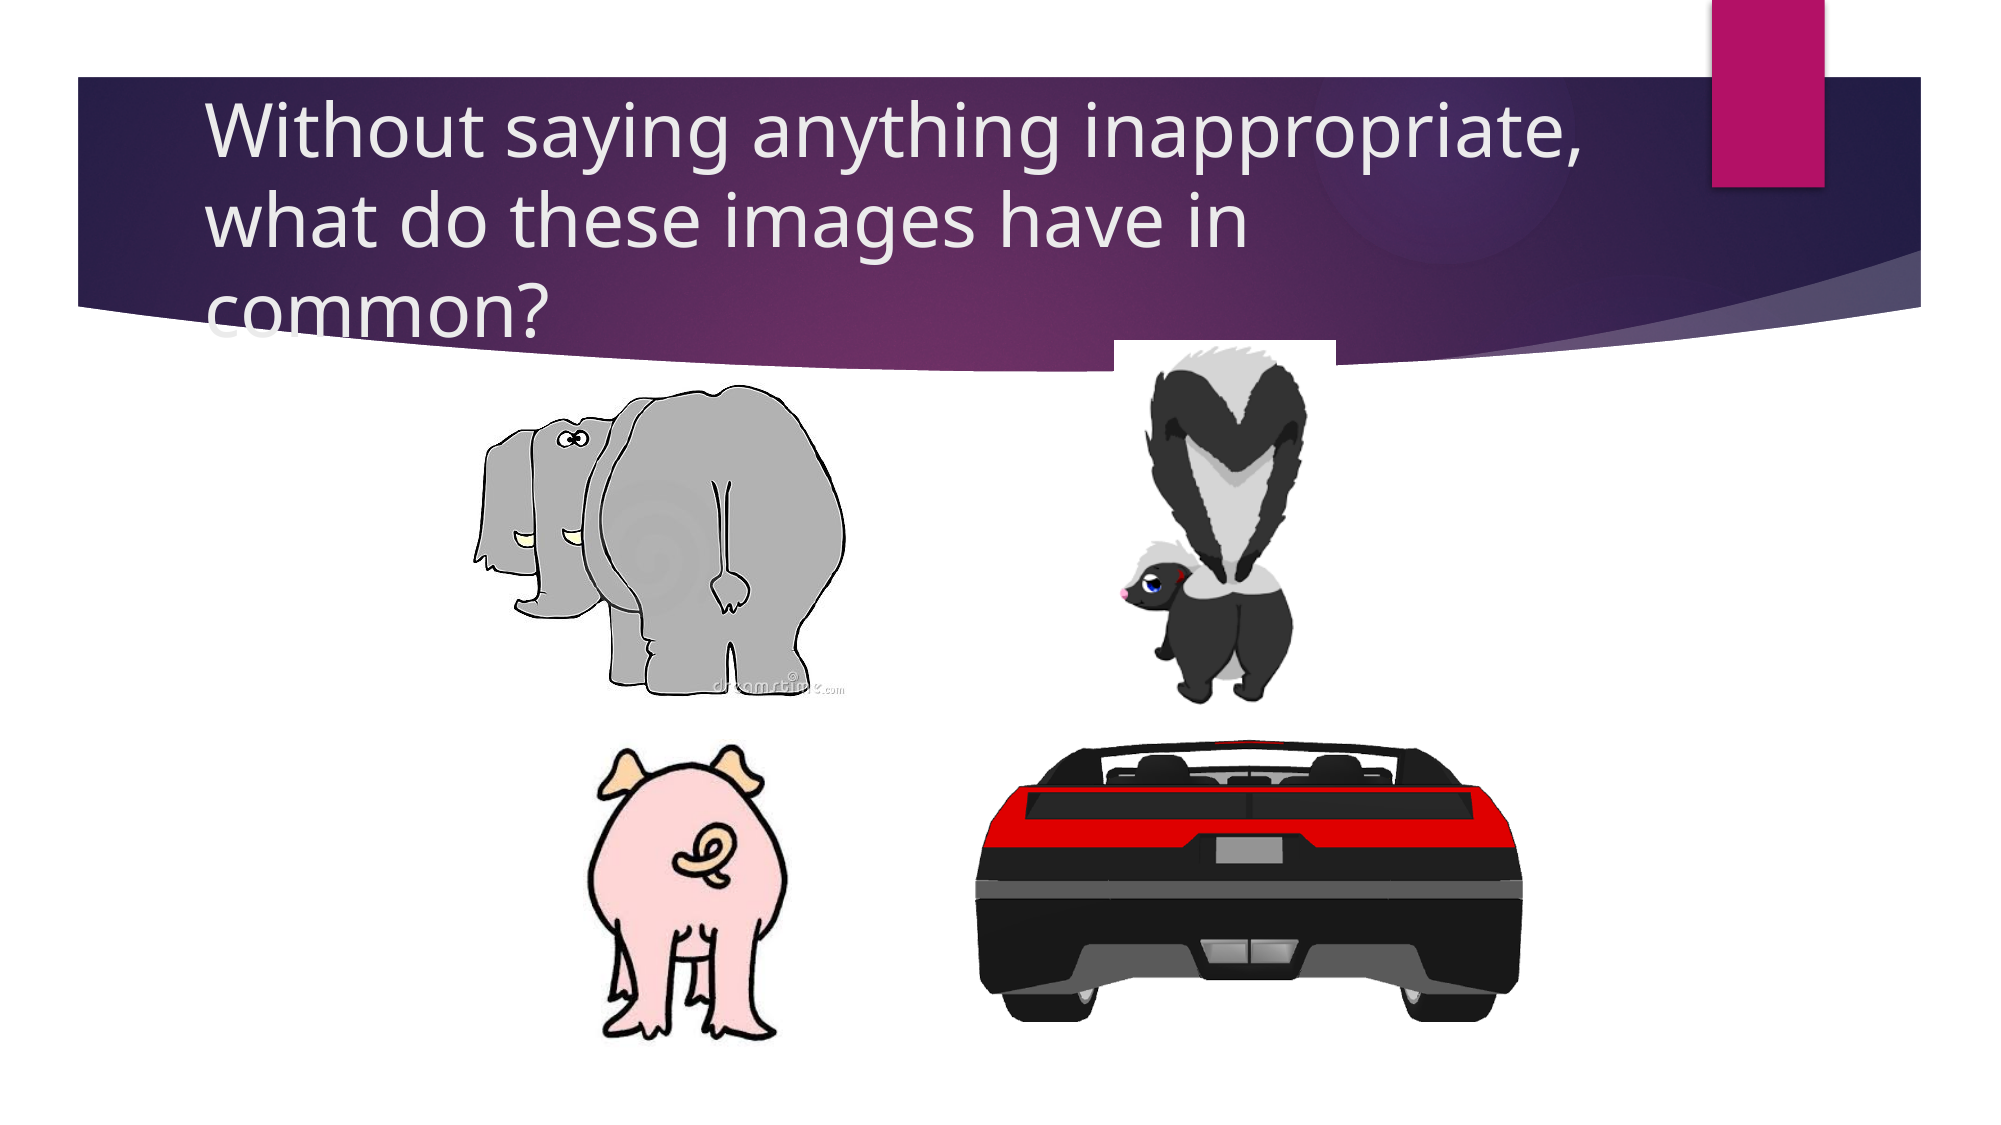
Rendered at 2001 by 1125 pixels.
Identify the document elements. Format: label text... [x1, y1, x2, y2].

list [470, 381, 847, 698]
picture [975, 739, 1524, 1022]
title Without saying anything inappropriate, what do these images have in common? [189, 159, 1627, 276]
picture [1114, 340, 1336, 715]
picture [583, 739, 792, 1050]
